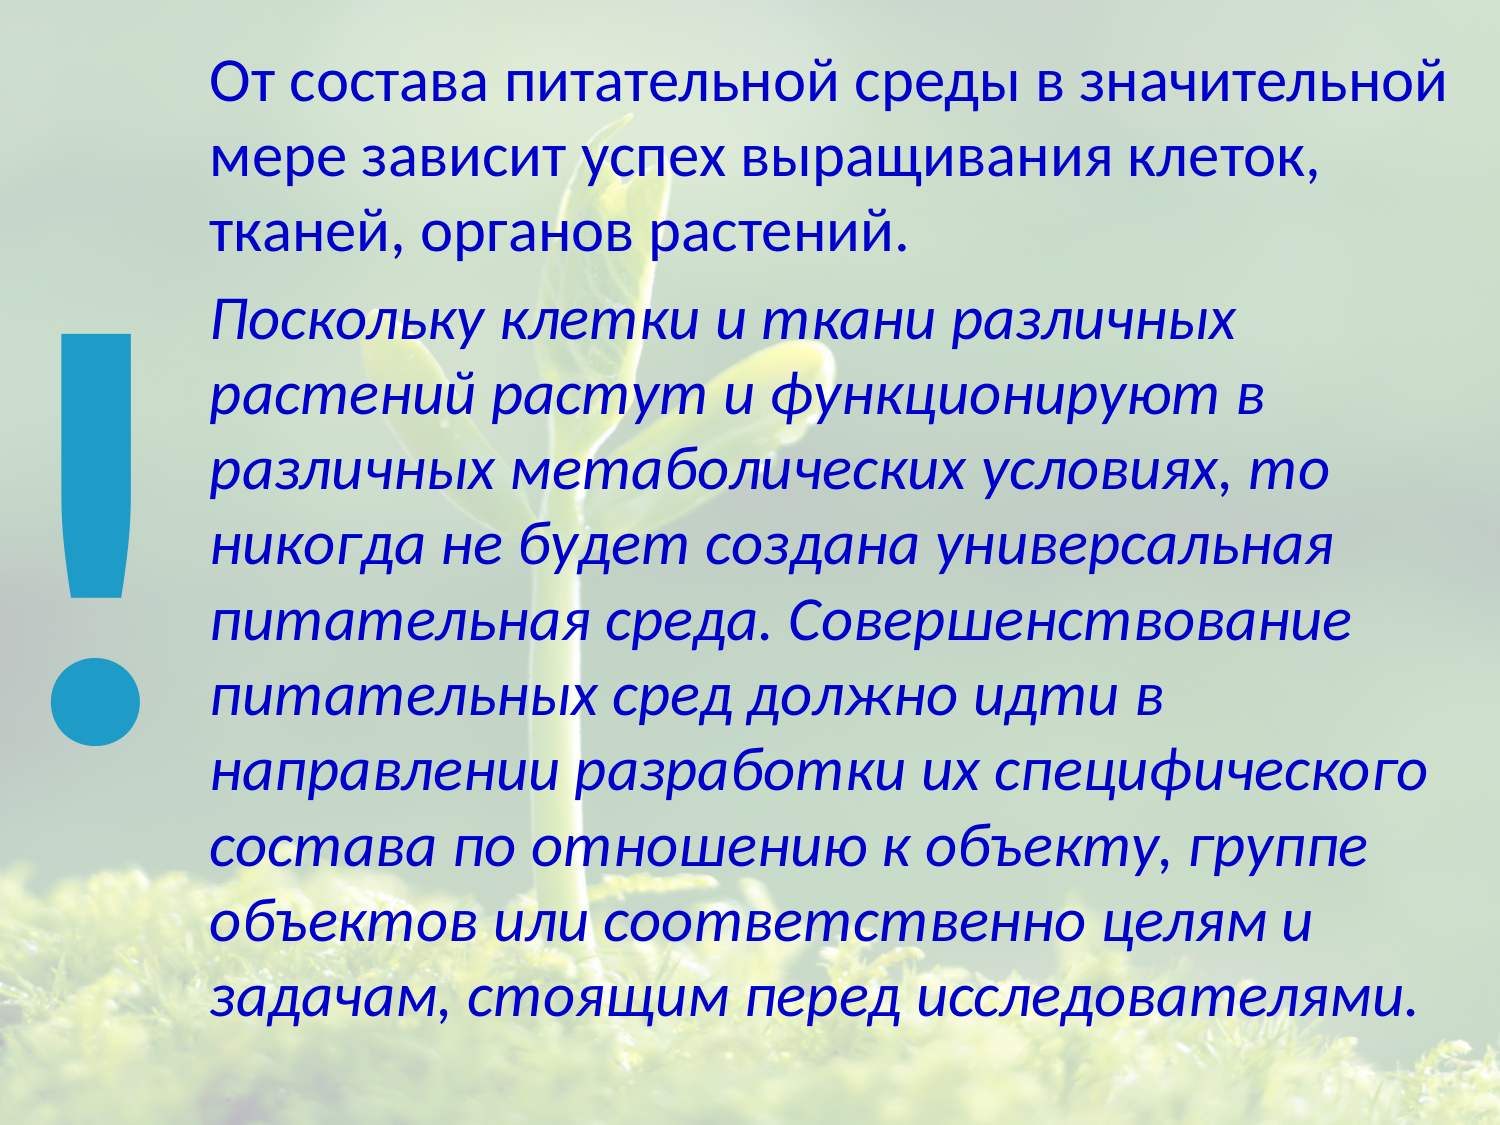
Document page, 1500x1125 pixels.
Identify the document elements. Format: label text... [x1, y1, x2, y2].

list От состава питательной среды в значительной мере зависит успех выращивания клеток, тканей, органов растений. Поскольку клетки и ткани различных растений растут и функционируют в различных метаболических условиях, то никогда не будет создана универсальная питательная среда. Совершенствование питательных сред должно идти в направлении разработки их специфического состава по отношению к объекту, группе объектов или соответственно целям и задачам, стоящим перед исследователями. [194, 30, 1471, 1106]
text_box ! [0, 137, 209, 870]
